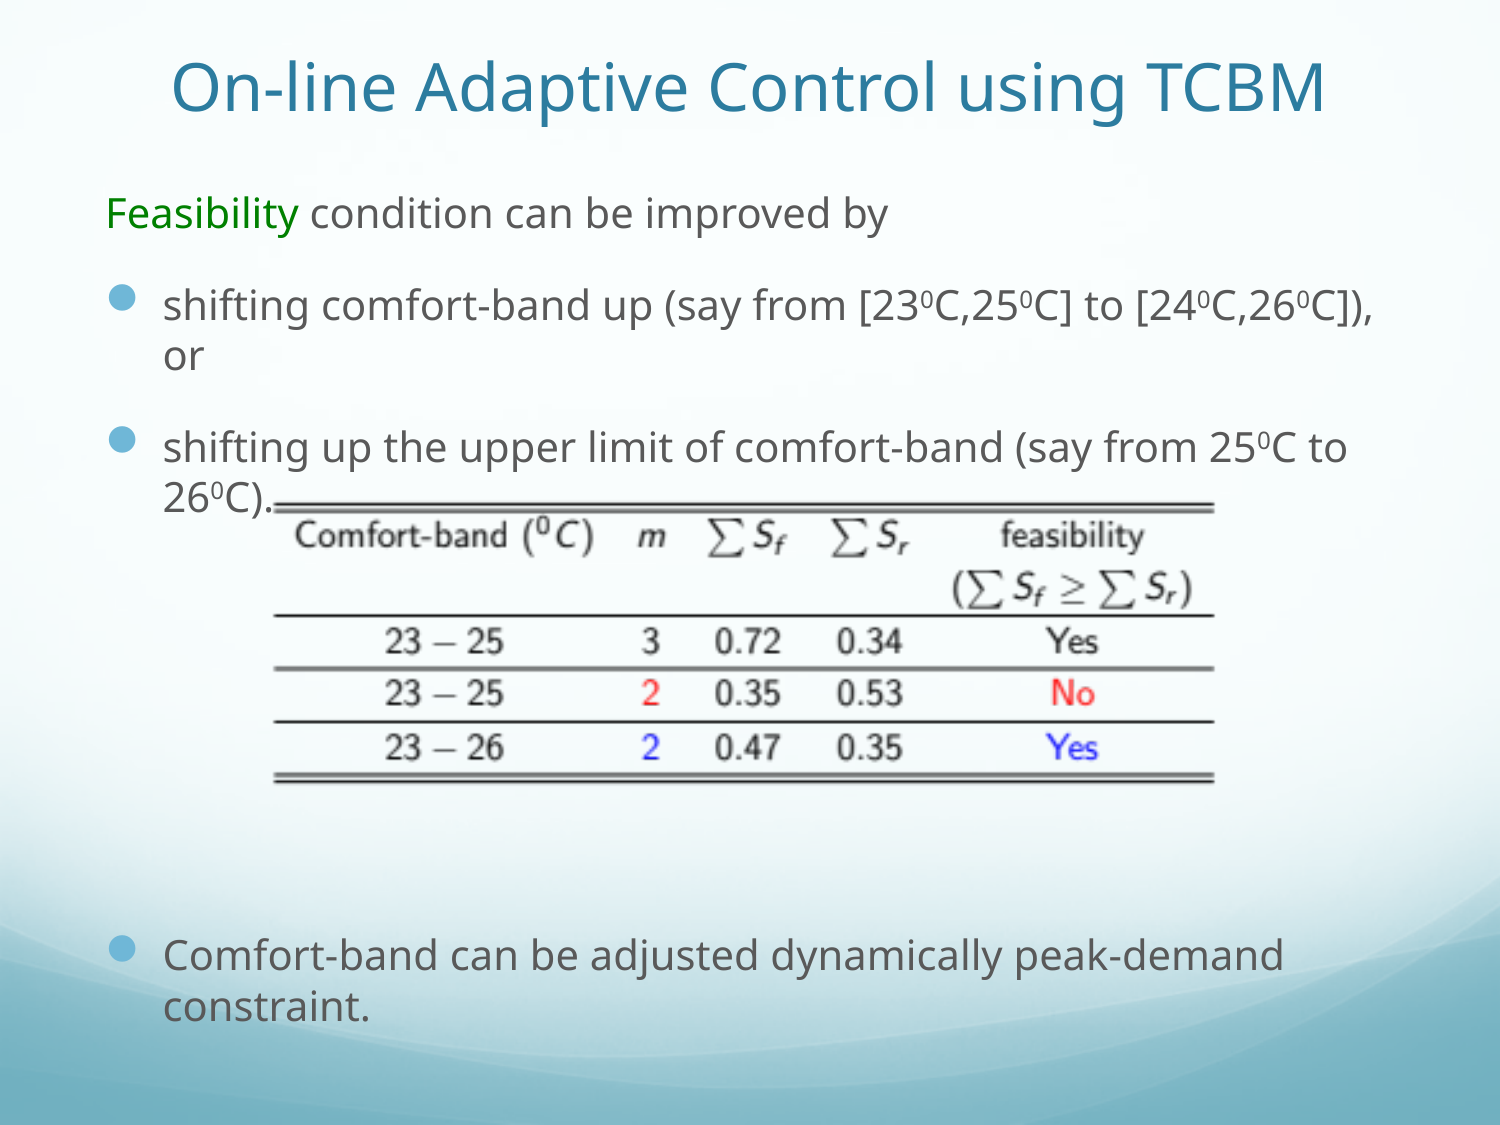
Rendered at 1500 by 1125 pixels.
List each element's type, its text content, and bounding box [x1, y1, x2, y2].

title On-line Adaptive Control using TCBM [90, 17, 1410, 133]
picture [268, 496, 1223, 790]
list Feasibility condition can be improved by shifting comfort-band up (say from [230C,250C] to [240C,260C]), or shifting up the upper limit of comfort-band (say from 250C to 260C). Comfort-band can be adjusted dynamically peak-demand constraint. [90, 179, 1410, 1004]
